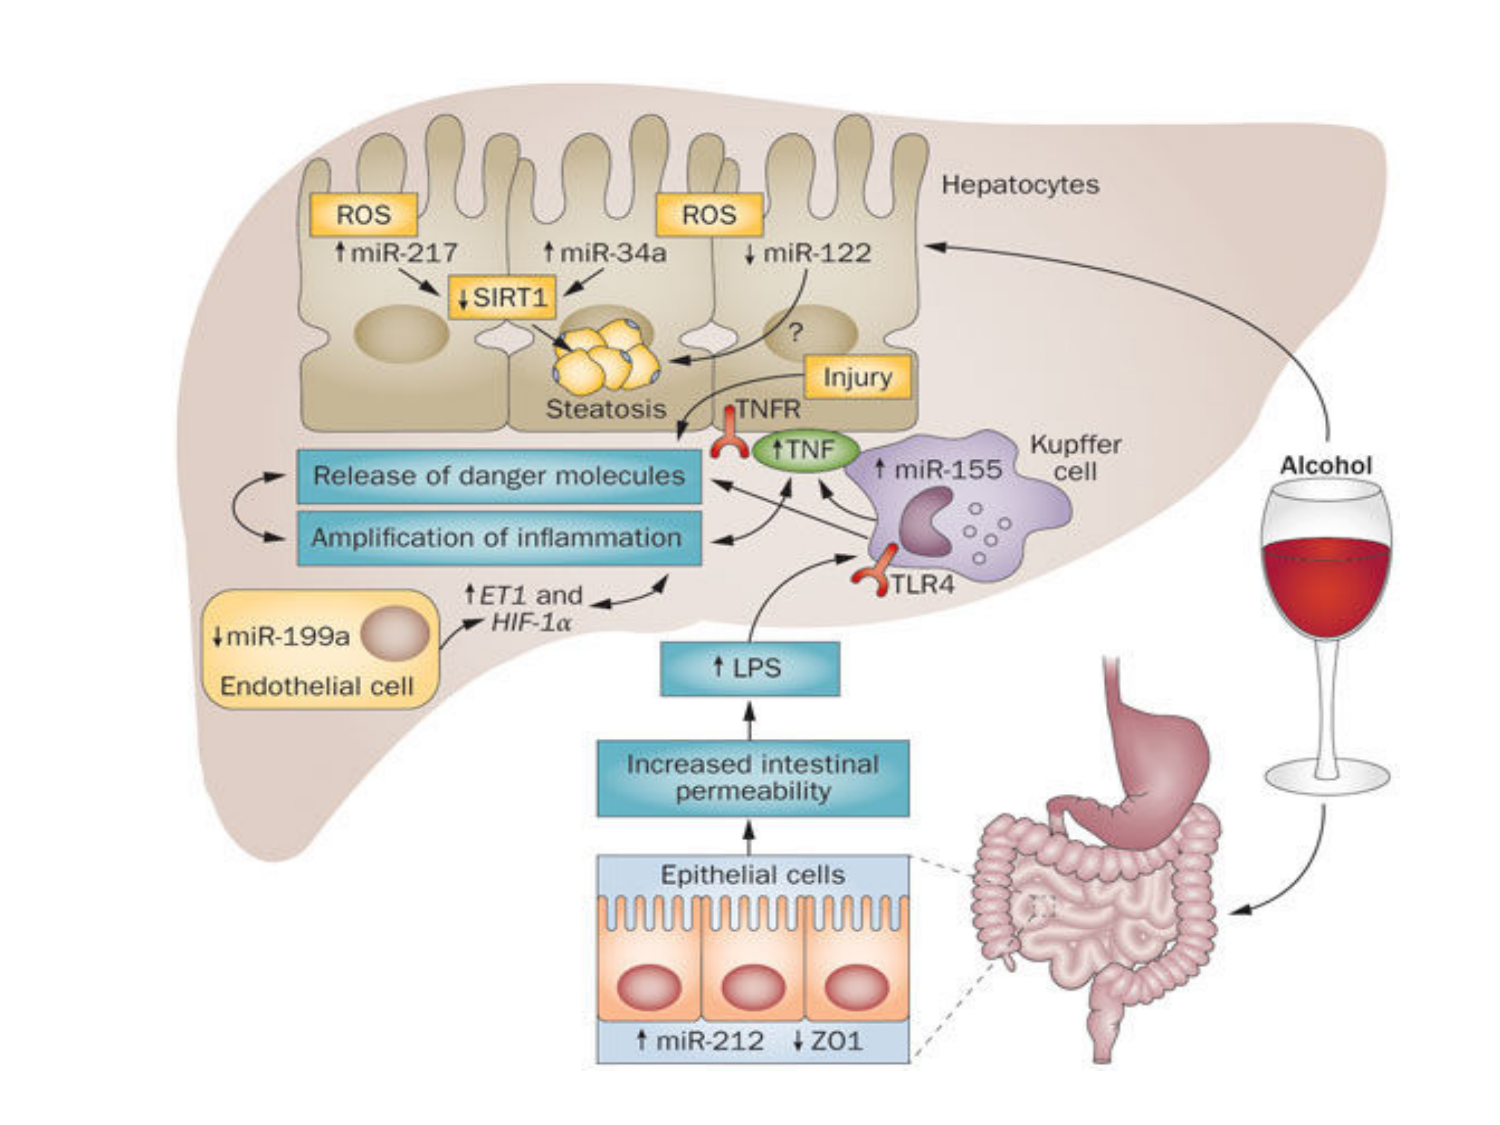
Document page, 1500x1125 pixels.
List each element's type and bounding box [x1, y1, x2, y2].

list [170, 77, 1400, 1071]
